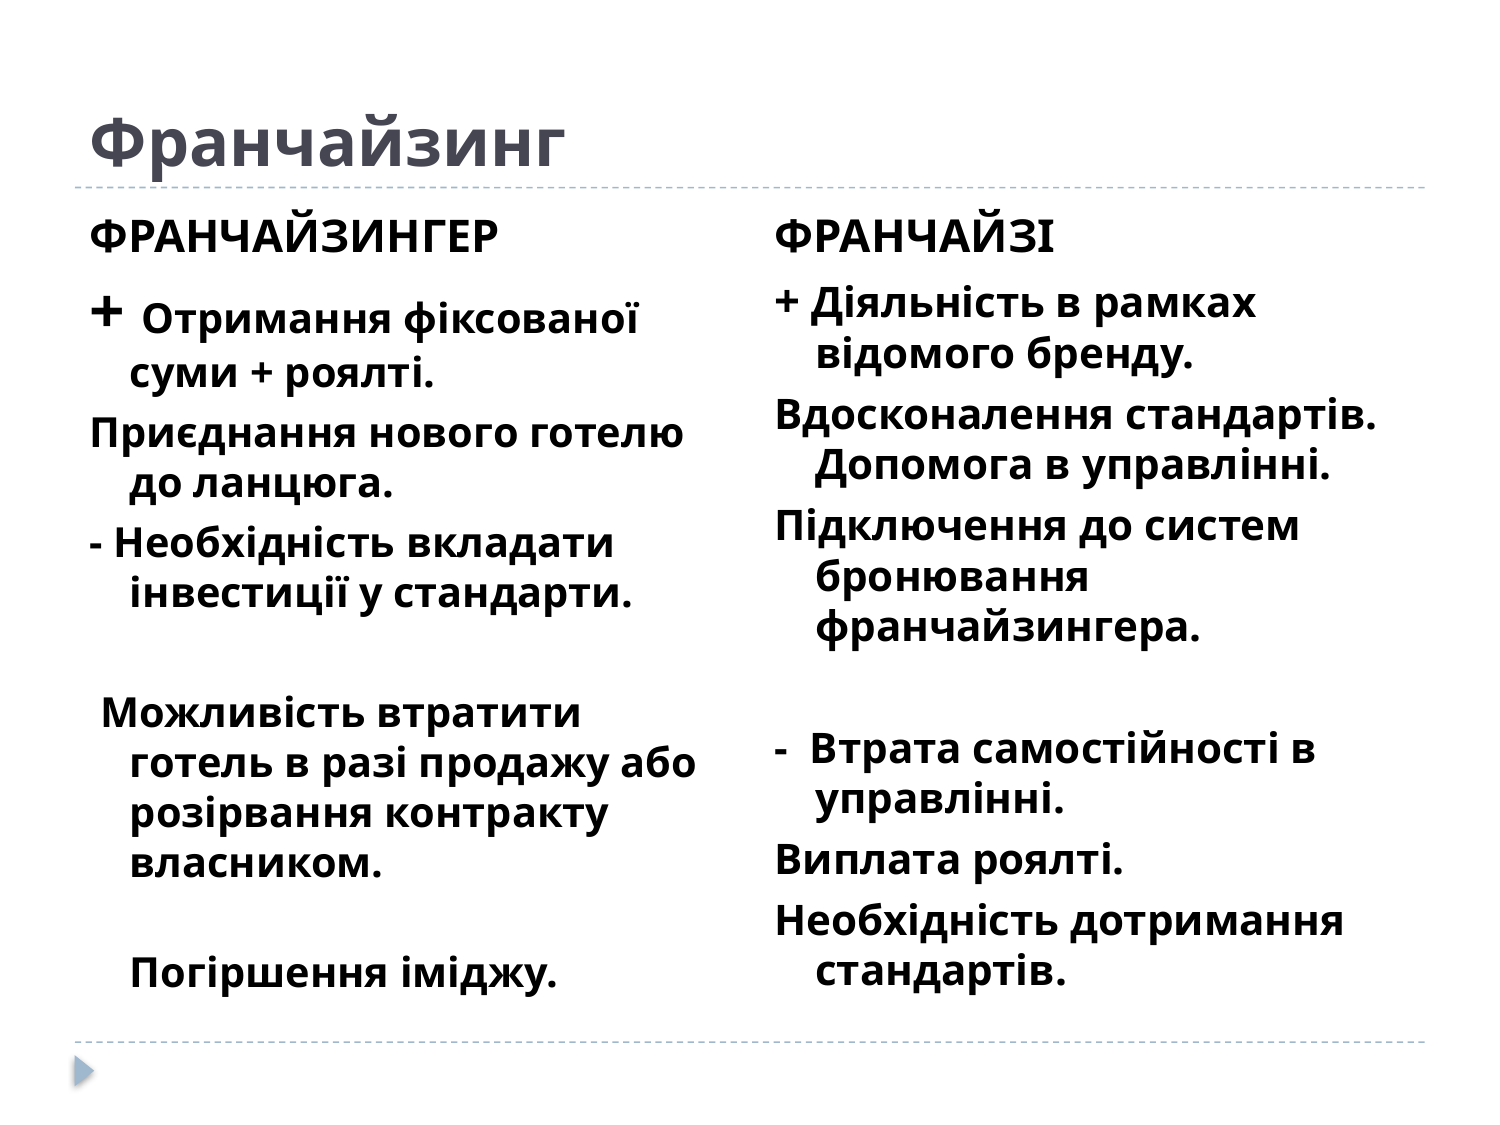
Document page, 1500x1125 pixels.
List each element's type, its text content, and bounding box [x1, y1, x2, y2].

list ФРАНЧАЙЗИНГЕР + Отримання фіксованої суми + роялті. Приєднання нового готелю до ланцюга. - Необхідність вкладати інвестиції у стандарти. Можливість втратити готель в разі продажу або розірвання контракту власником. Погіршення іміджу. [75, 200, 738, 1010]
list ФРАНЧАЙЗІ + Діяльність в рамках відомого бренду. Вдосконалення стандартів. Допомога в управлінні. Підключення до систем бронювання франчайзингера. - Втрата самостійності в управлінні. Виплата роялті. Необхідність дотримання стандартів. [759, 199, 1423, 1010]
title Франчайзинг [75, 37, 1425, 188]
